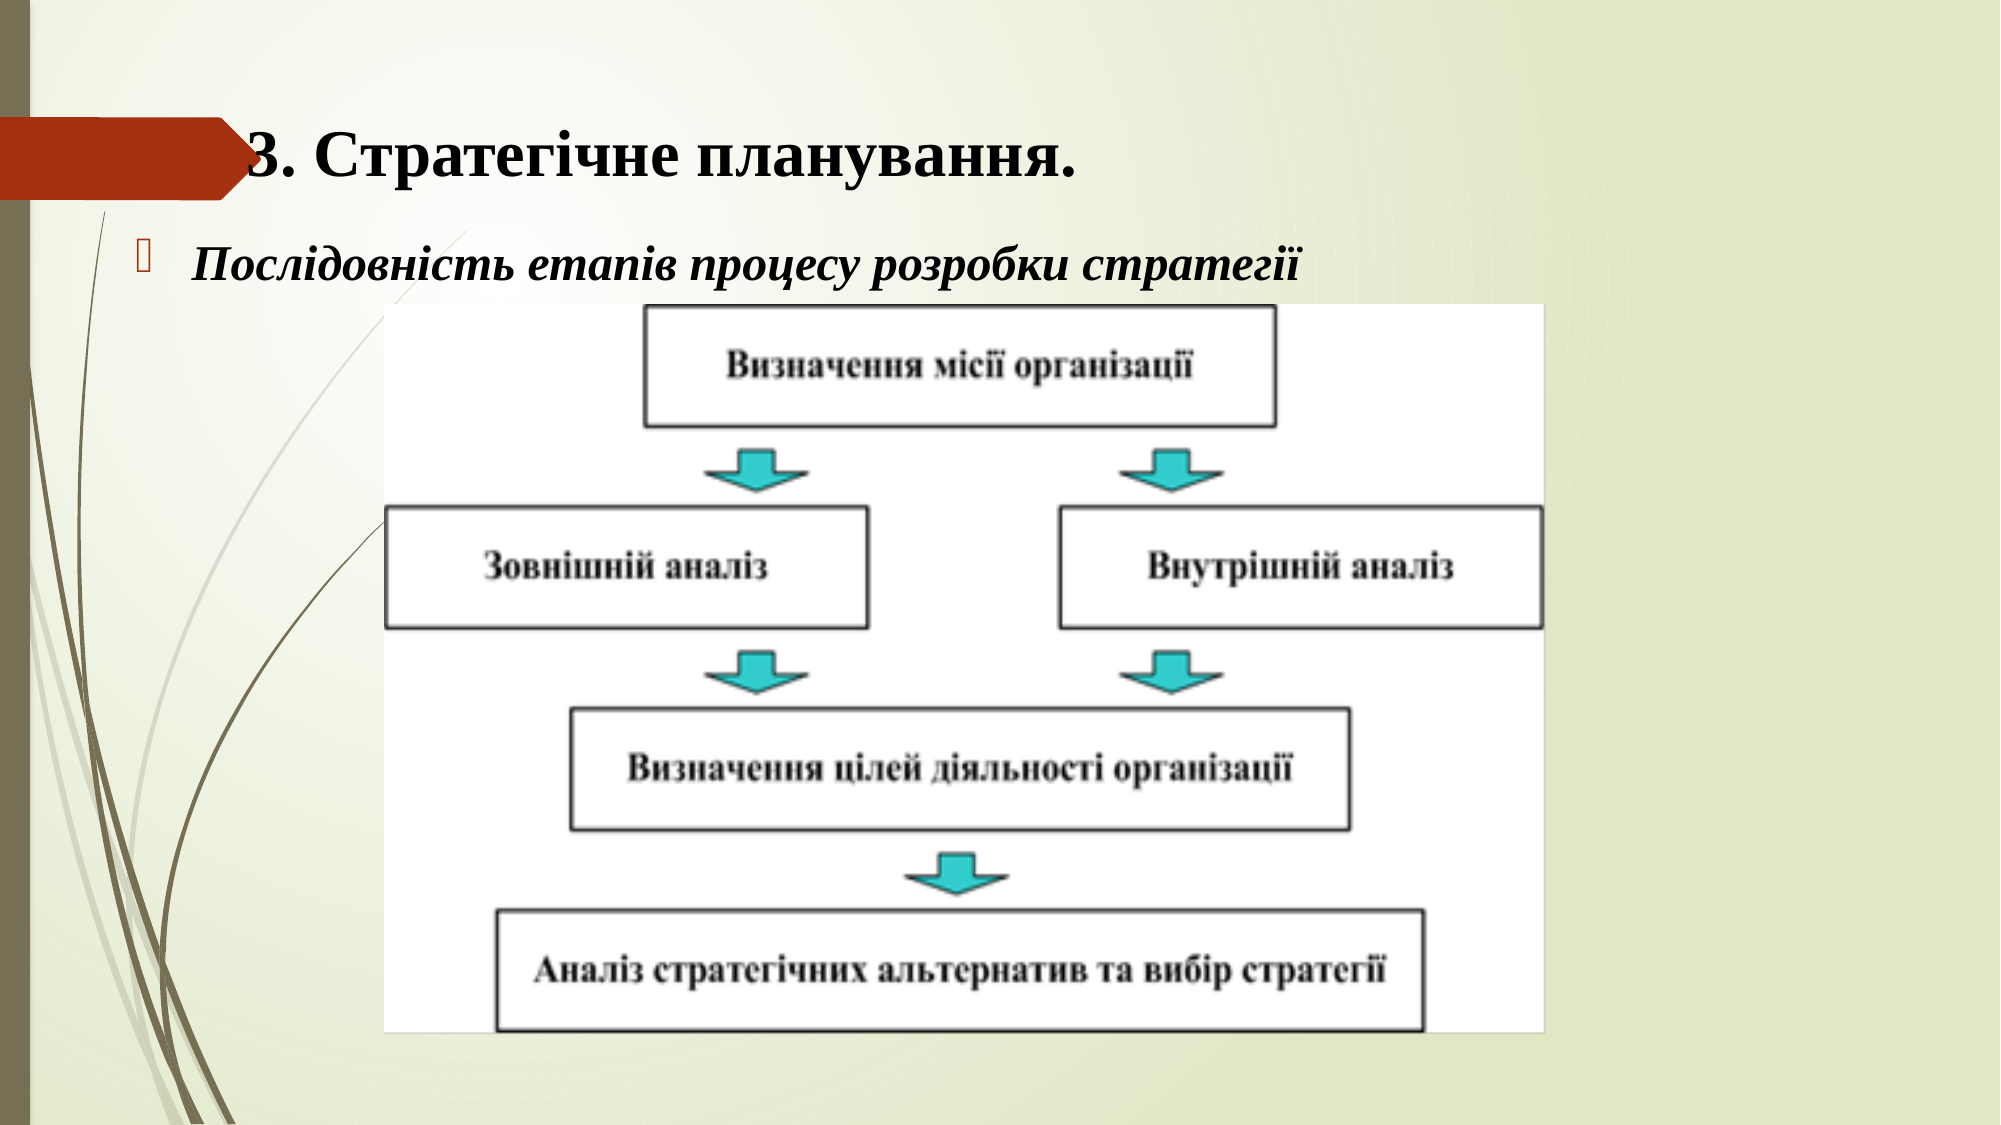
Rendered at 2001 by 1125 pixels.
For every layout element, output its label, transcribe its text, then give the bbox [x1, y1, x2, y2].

title 3. Стратегічне планування. [231, 102, 1888, 222]
list Послідовність етапів процесу розробки стратегії [120, 222, 1888, 970]
picture [383, 304, 1548, 1037]
